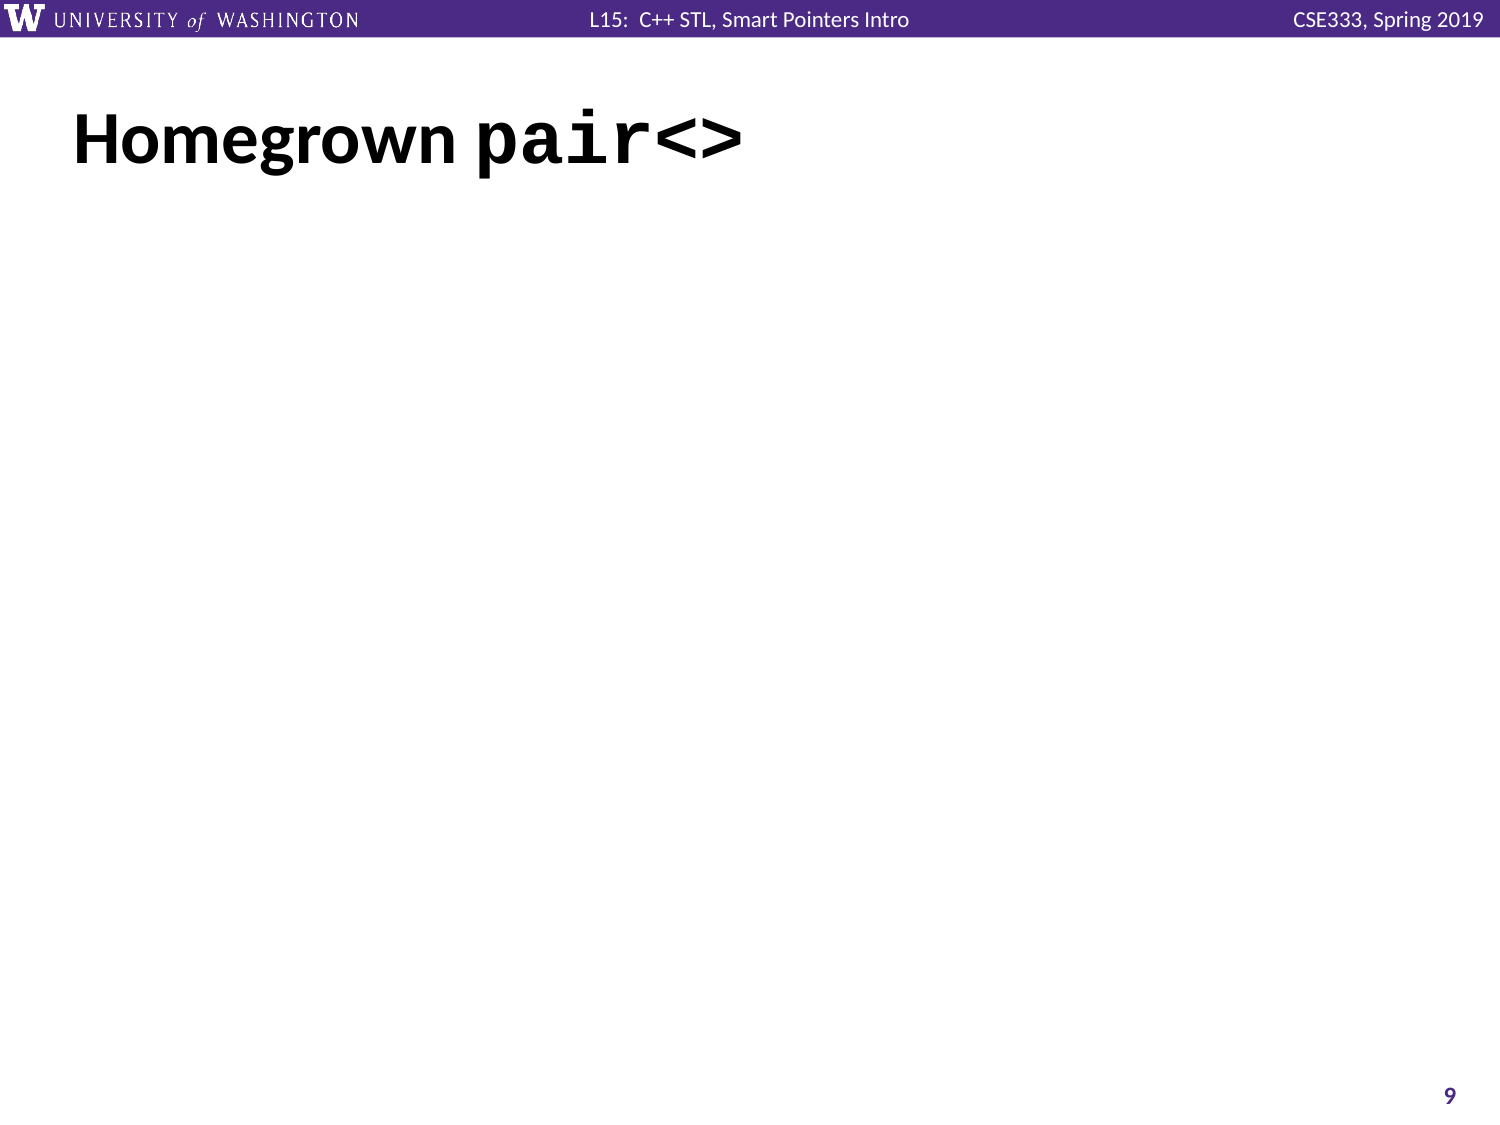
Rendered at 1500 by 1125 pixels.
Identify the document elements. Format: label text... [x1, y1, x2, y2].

slide_number 9 [1400, 1065, 1500, 1125]
title Homegrown pair<> [58, 71, 1438, 197]
picture [4, 4, 358, 32]
